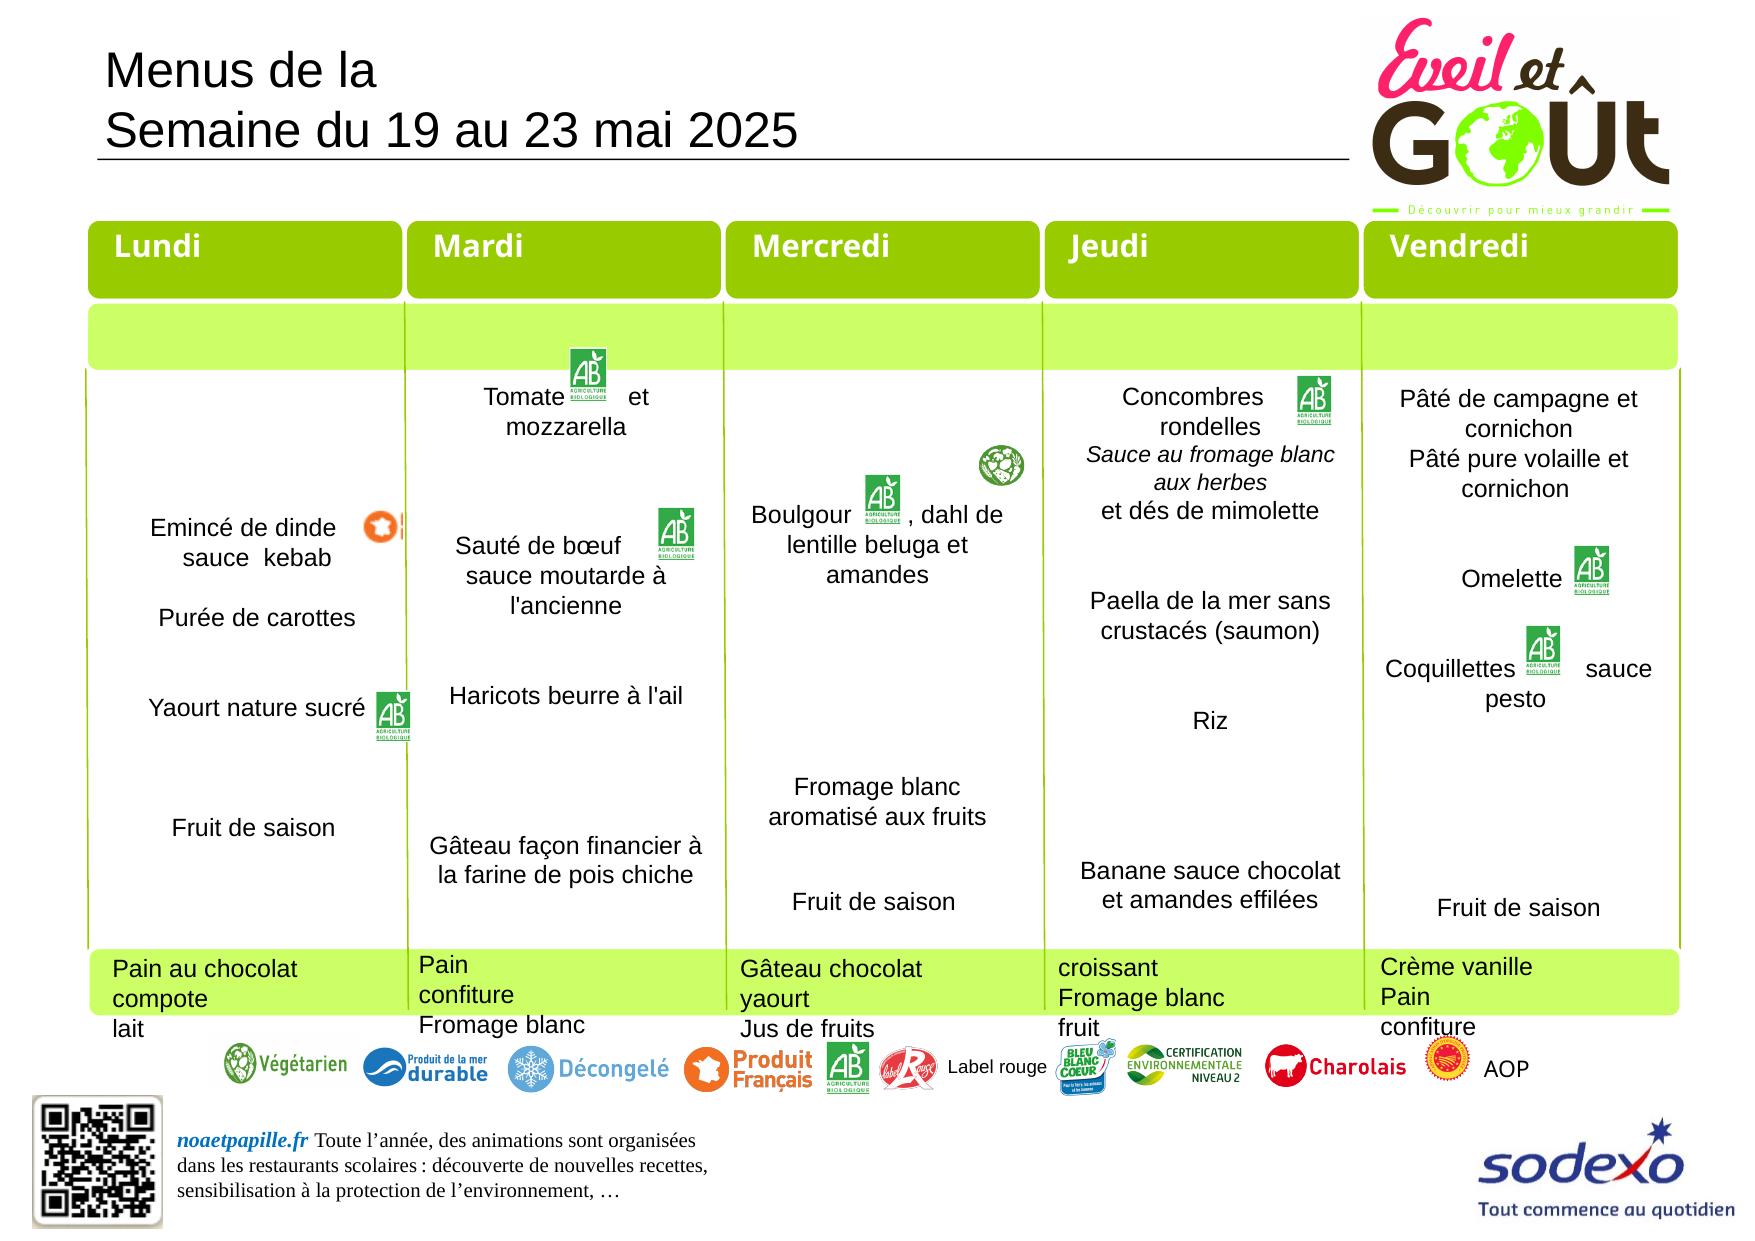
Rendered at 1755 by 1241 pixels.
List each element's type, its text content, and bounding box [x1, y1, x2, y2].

text_box croissant Fromage blanc fruit [1043, 943, 1363, 1049]
picture [1525, 624, 1561, 676]
text_box Boulgour , dahl de lentille beluga et amandes Fromage blanc aromatisé aux fruits Fruit de saison [719, 362, 1036, 989]
picture [873, 1051, 945, 1104]
picture [1475, 1114, 1739, 1224]
picture [568, 347, 607, 402]
picture [356, 500, 404, 546]
picture [363, 1047, 488, 1087]
text_box Concombres rondelles Sauce au fromage blanc aux herbes et dés de mimolette Paella de la mer sans crustacés (saumon) Riz Banane sauce chocolat et amandes effilées [1057, 371, 1364, 998]
picture [375, 690, 412, 742]
picture [684, 1047, 812, 1092]
text_box Gâteau chocolat yaourt Jus de fruits [725, 945, 1045, 1051]
picture [1419, 1048, 1476, 1087]
picture [506, 1047, 675, 1094]
text_box Pain au chocolat compote lait [97, 945, 417, 1051]
picture [825, 1051, 870, 1095]
text_box Tomate et mozzarella Sauté de bœuf sauce moutarde à l'ancienne Haricots beurre à l'ail Gâteau façon financier à la farine de pois chiche [406, 371, 719, 941]
picture [207, 1051, 361, 1092]
picture [656, 506, 695, 561]
picture [1265, 1044, 1406, 1087]
text_box Pâté de campagne et cornichon Pâté pure volaille et cornichon Omelette Coquillettes sauce pesto Fruit de saison [1363, 374, 1686, 1001]
picture [1573, 544, 1610, 596]
text_box Pain confiture Fromage blanc [403, 941, 723, 1047]
picture [1055, 1049, 1116, 1096]
picture [977, 444, 1026, 487]
picture [1123, 1049, 1247, 1089]
picture [1295, 374, 1332, 426]
text_box Crème vanille Pain confiture [1365, 943, 1685, 1048]
picture [864, 473, 901, 525]
text_box Menus de la Semaine du 19 au 23 mai 2025 [89, 29, 815, 165]
picture [32, 1095, 163, 1229]
text_box Emincé de dinde sauce kebab Purée de carottes Yaourt nature sucré Fruit de saison [97, 383, 418, 945]
picture [1361, 14, 1681, 219]
